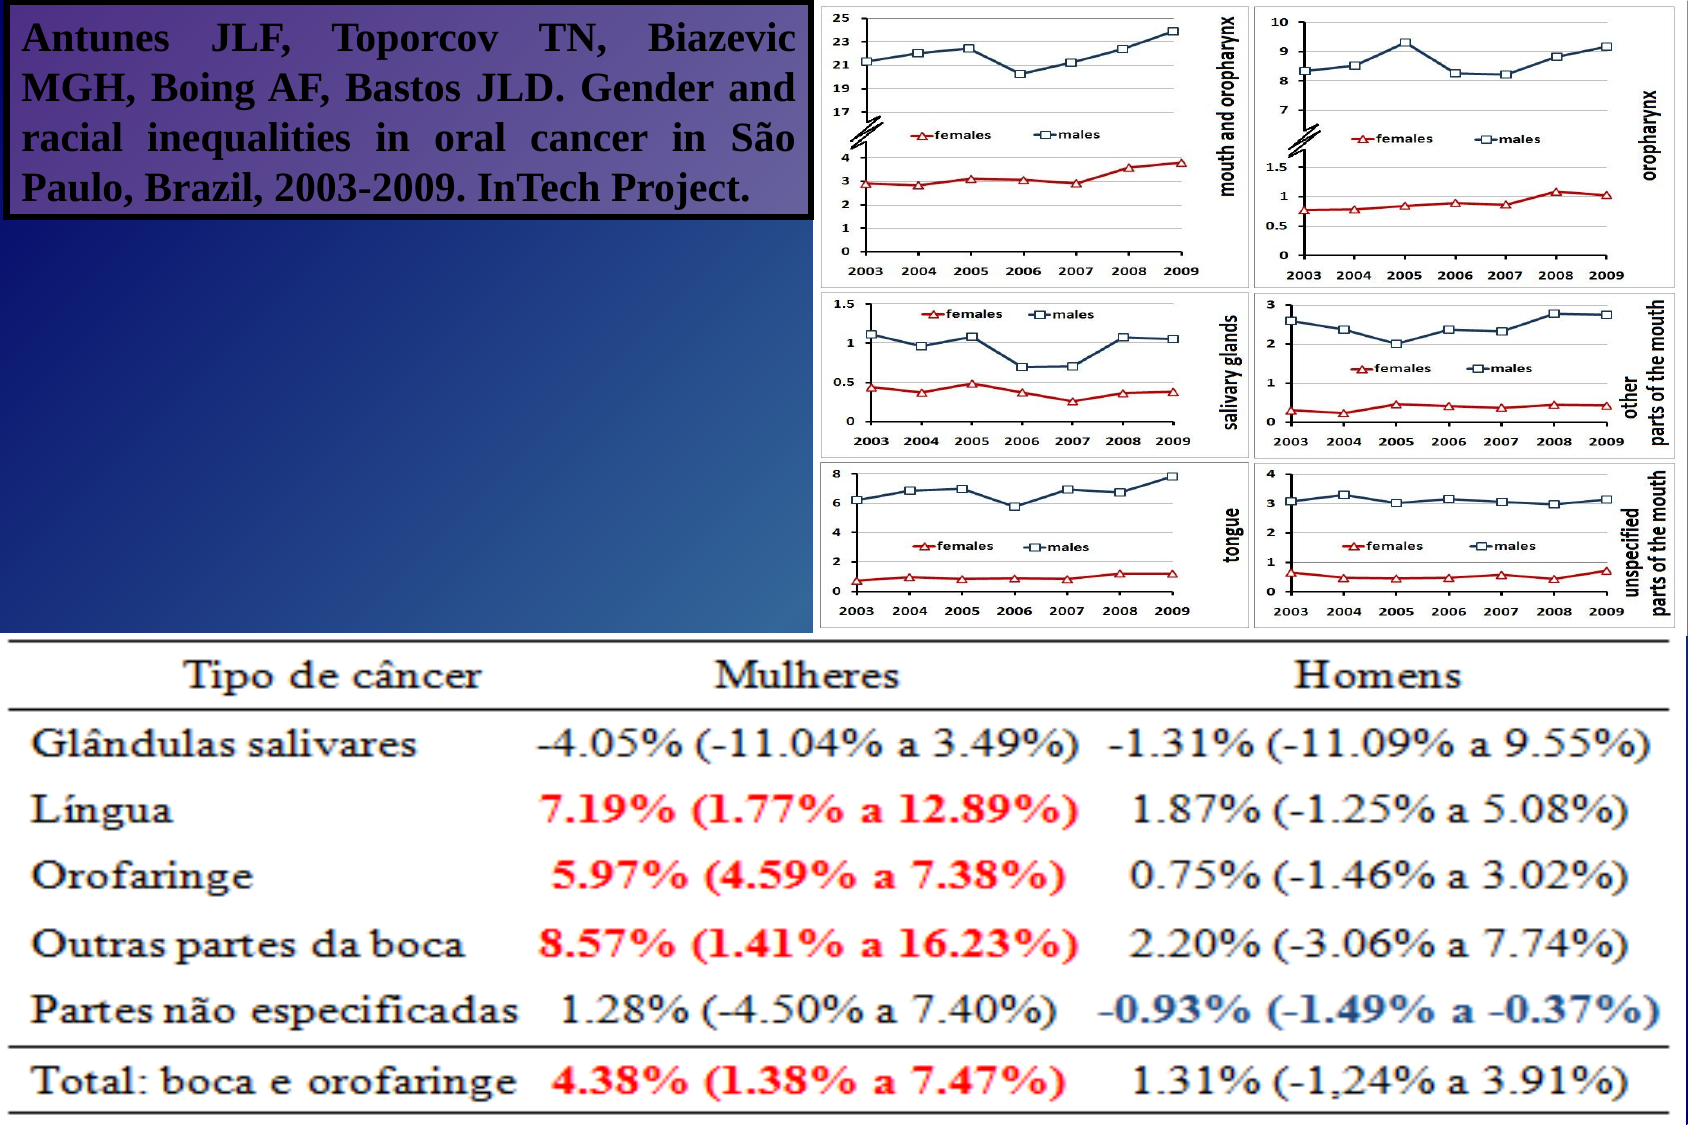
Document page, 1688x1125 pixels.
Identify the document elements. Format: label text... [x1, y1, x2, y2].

picture [0, 0, 1688, 1125]
text_box Antunes JLF, Toporcov TN, Biazevic MGH, Boing AF, Bastos JLD. Gender and racial inequalities in oral cancer in São Paulo, Brazil, 2003-2009. InTech Project. [6, 2, 808, 217]
